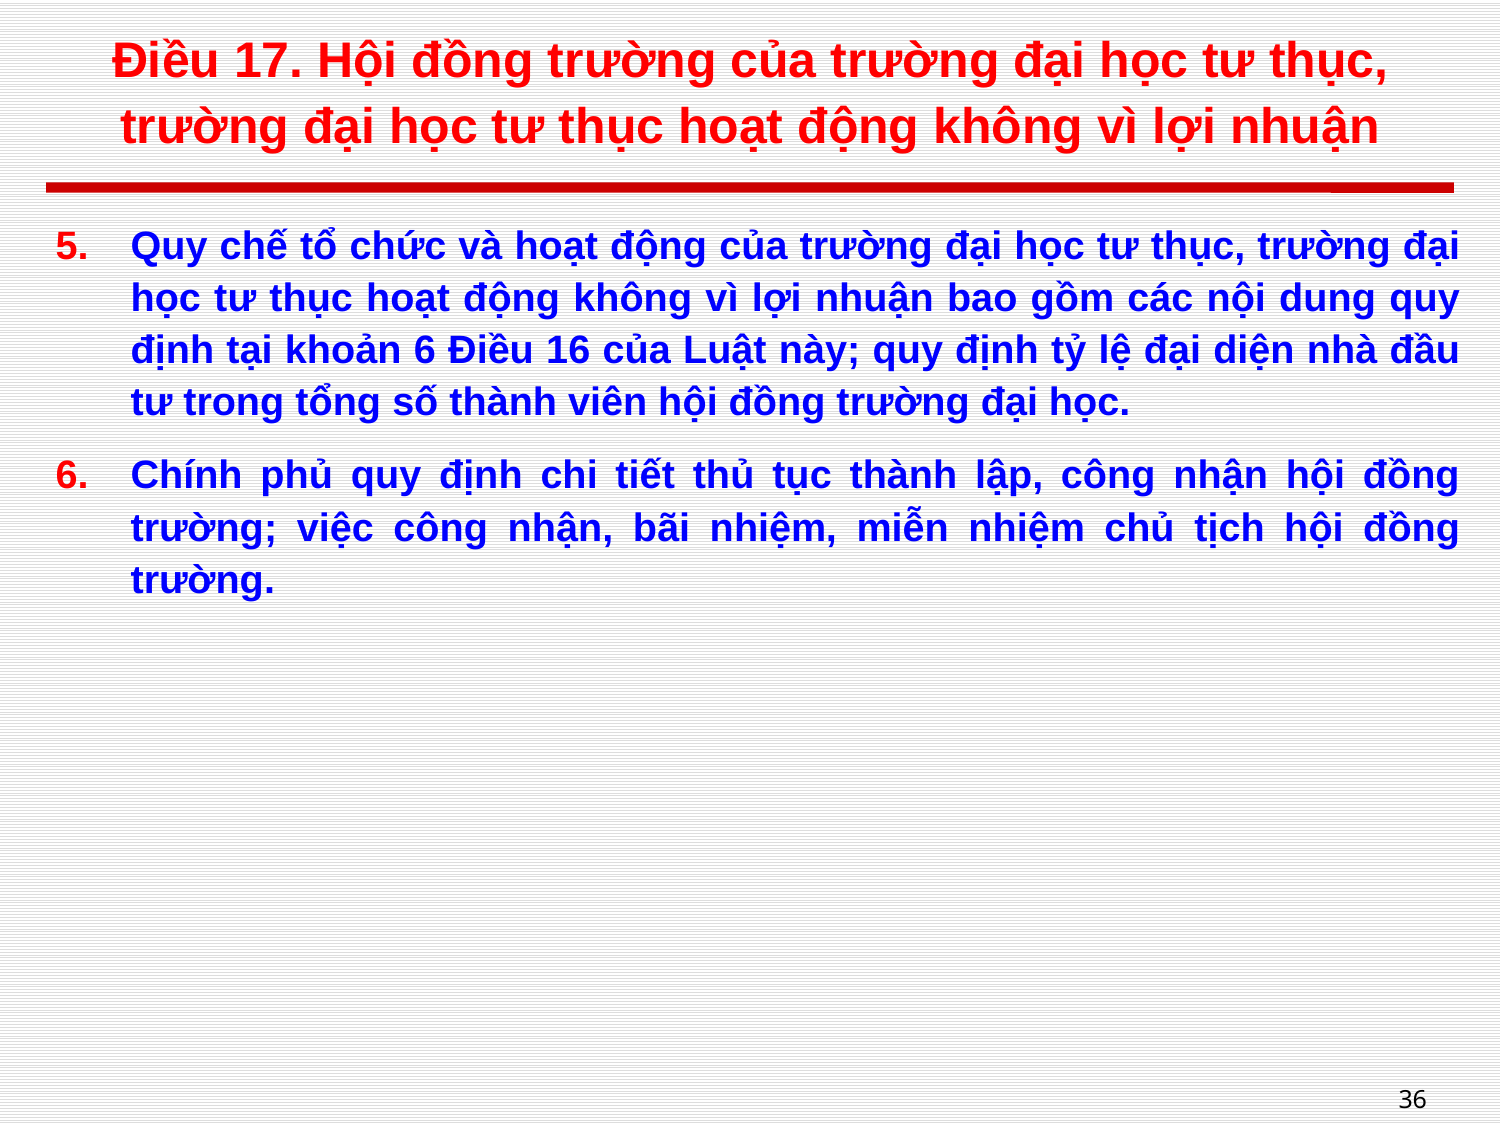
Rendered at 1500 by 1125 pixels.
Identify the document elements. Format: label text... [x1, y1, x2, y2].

title Điều 17. Hội đồng trường của trường đại học tư thục, trường đại học tư thục hoạt động không vì lợi nhuận [38, 24, 1463, 150]
text_box Quy chế tổ chức và hoạt động của trường đại học tư thục, trường đại học tư thục hoạt động không vì lợi nhuận bao gồm các nội dung quy định tại khoản 6 Điều 16 của Luật này; quy định tỷ lệ đại diện nhà đầu tư trong tổng số thành viên hội đồng trường đại học. Chính phủ quy định chi tiết thủ tục thành lập, công nhận hội đồng trường; việc công nhận, bãi nhiệm, miễn nhiệm chủ tịch hội đồng trường. [23, 199, 1477, 1088]
